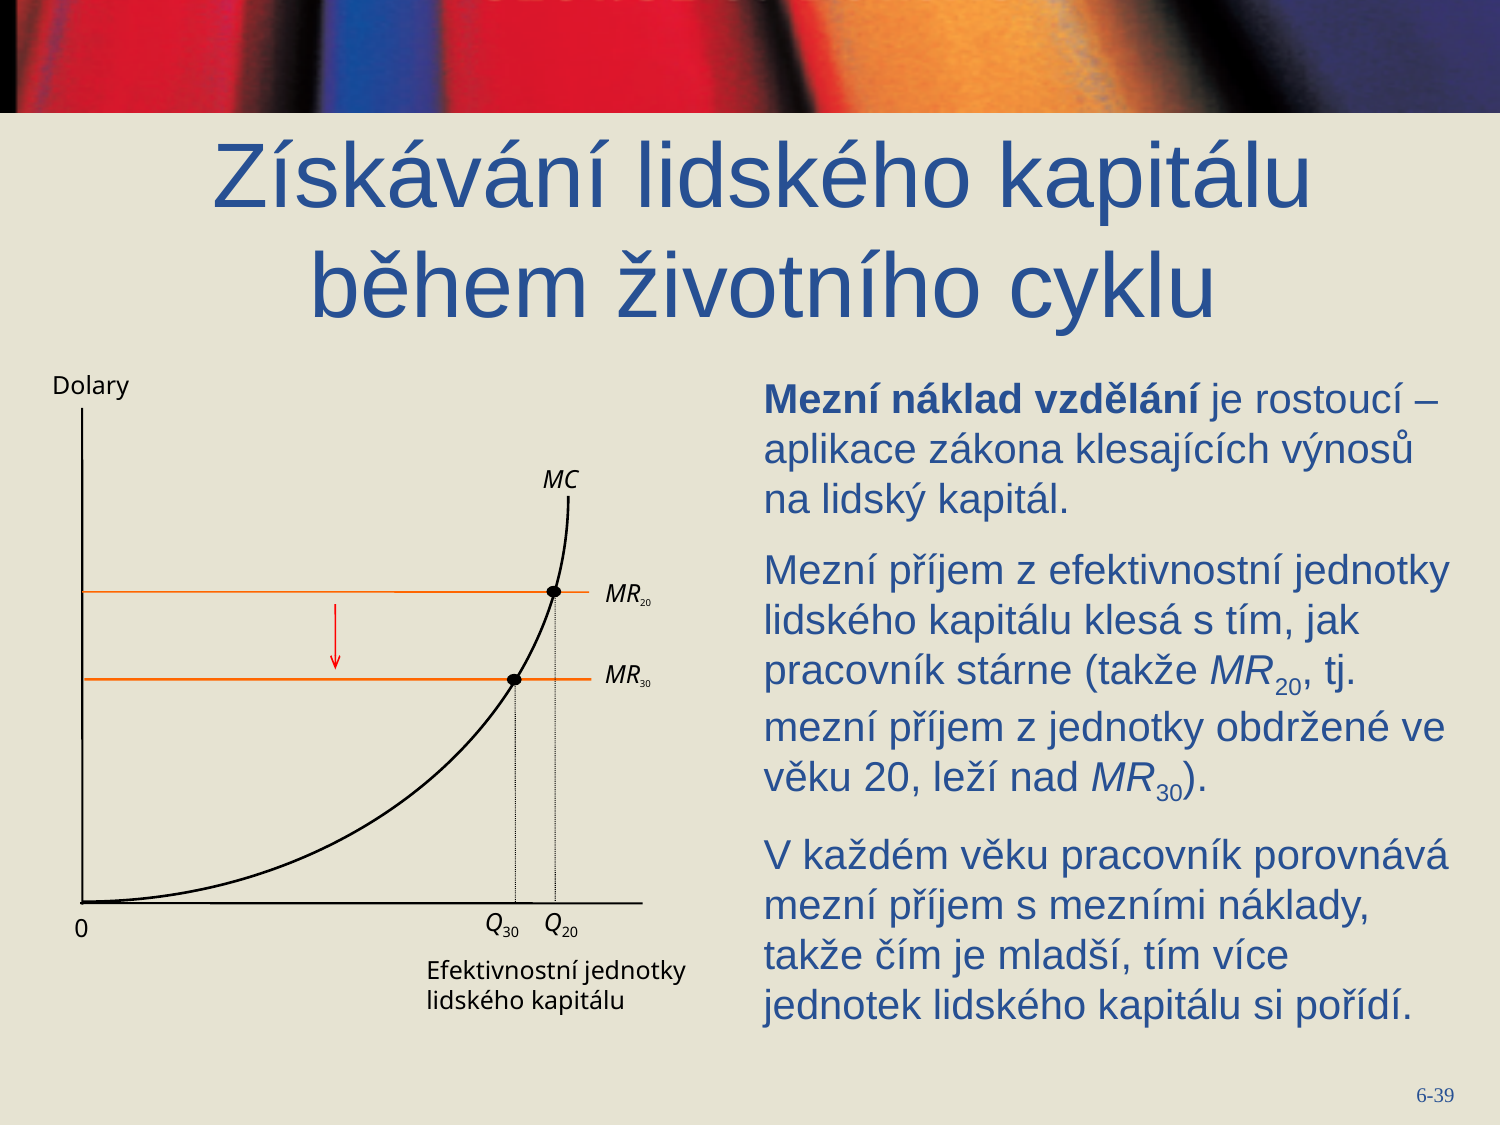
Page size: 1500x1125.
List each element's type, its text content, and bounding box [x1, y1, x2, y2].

title Získávání lidského kapitálu během životního cyklu [88, 124, 1440, 344]
picture [0, 0, 1500, 113]
text_box Mezní náklad vzdělání je rostoucí – aplikace zákona klesajících výnosů na lidský kapitál. Mezní příjem z efektivnostní jednotky lidského kapitálu klesá s tím, jak pracovník stárne (takže MR20, tj. mezní příjem z jednotky obdržené ve věku 20, leží nad MR30). V každém věku pracovník porovnává mezní příjem s mezními náklady, takže čím je mladší, tím více jednotek lidského kapitálu si pořídí. [748, 364, 1474, 1035]
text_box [49, 366, 725, 1025]
